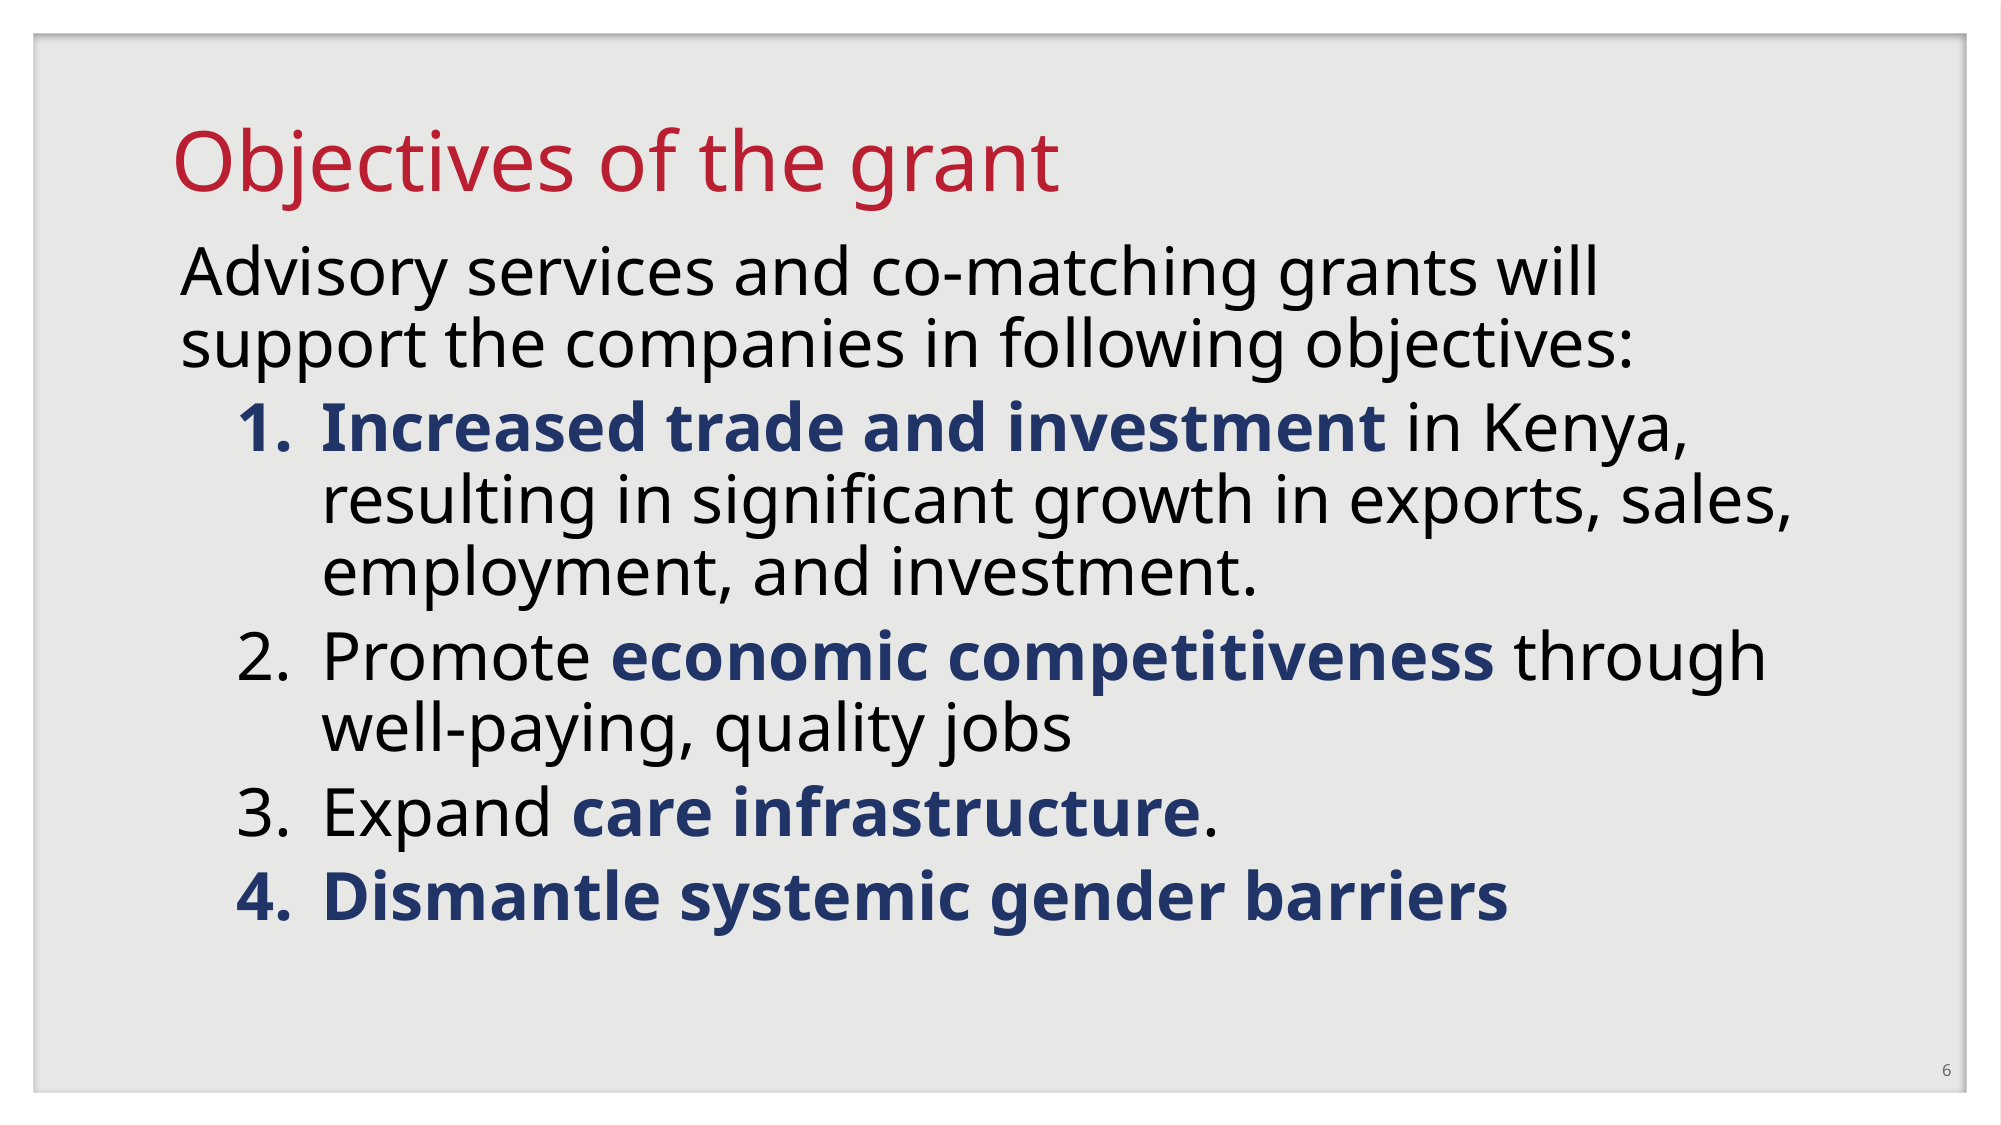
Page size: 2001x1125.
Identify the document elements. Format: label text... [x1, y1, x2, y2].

title Objectives of the grant [156, 99, 1843, 216]
slide_number 6 [1500, 1053, 1967, 1089]
list Advisory services and co-matching grants will support the companies in following objectives: Increased trade and investment in Kenya, resulting in significant growth in exports, sales, employment, and investment. Promote economic competitiveness through well-paying, quality jobs Expand care infrastructure. Dismantle systemic gender barriers [165, 230, 1878, 1017]
